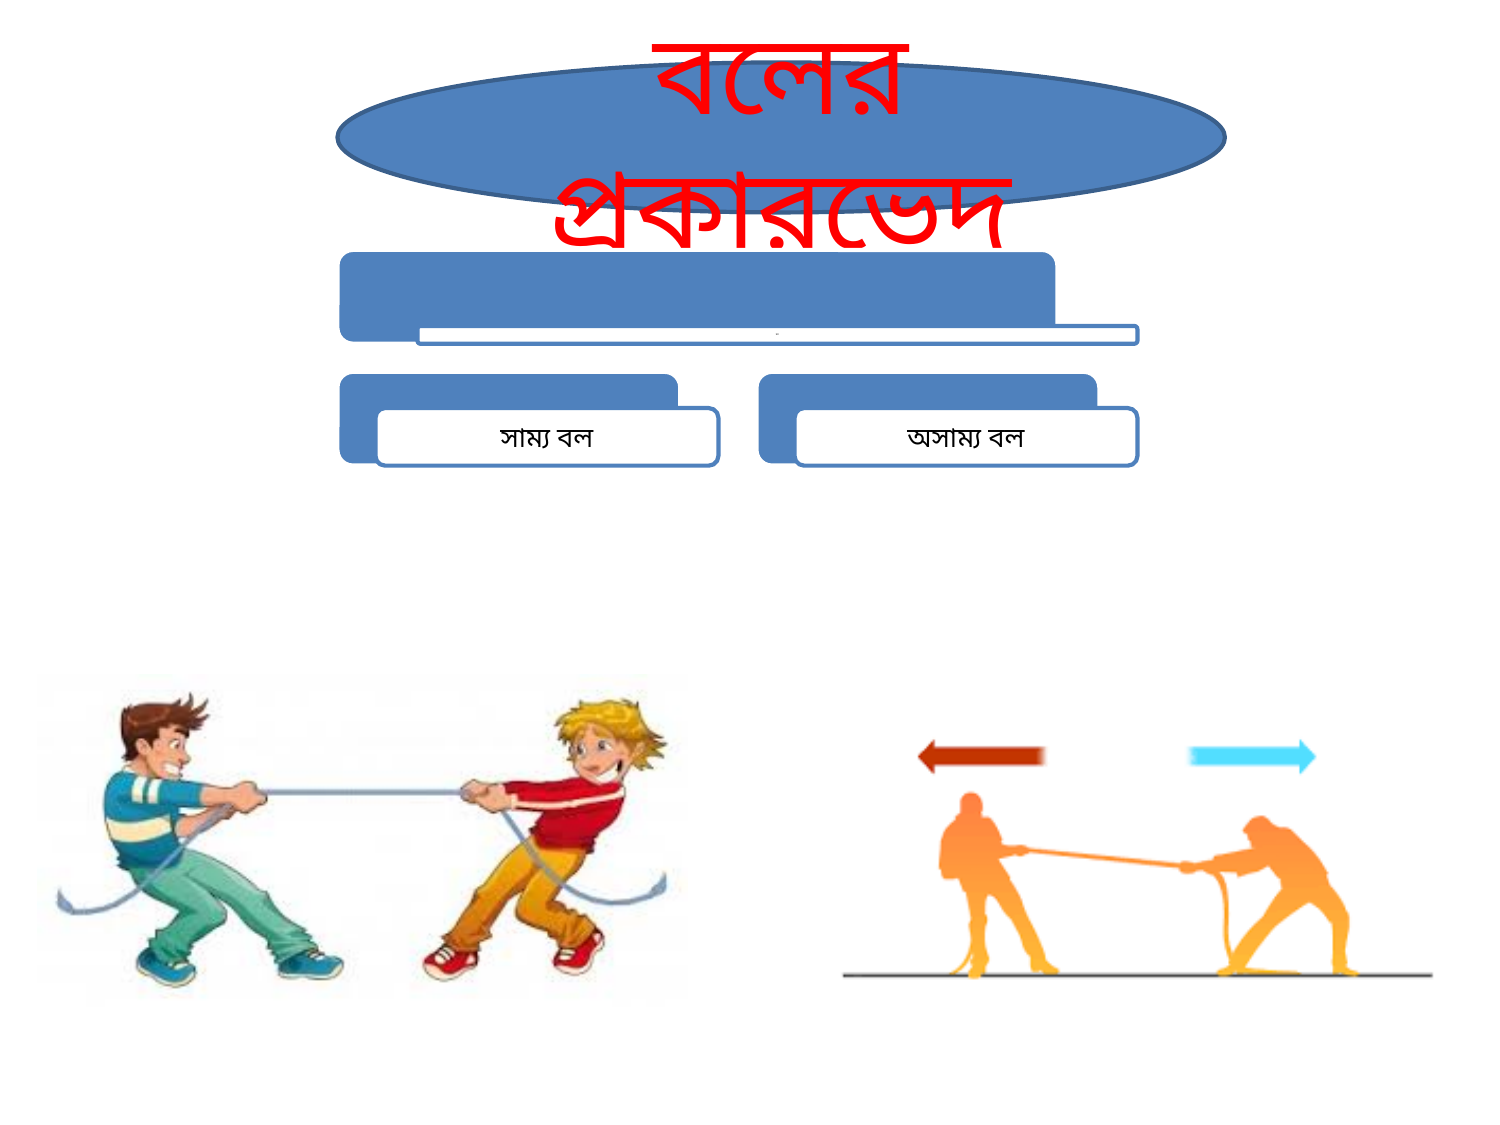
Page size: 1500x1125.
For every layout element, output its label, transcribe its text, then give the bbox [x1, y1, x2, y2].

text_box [237, 249, 1238, 588]
picture [37, 674, 688, 1007]
text_box বলের প্রকারভেদ [335, 60, 1227, 215]
picture [824, 662, 1451, 1038]
